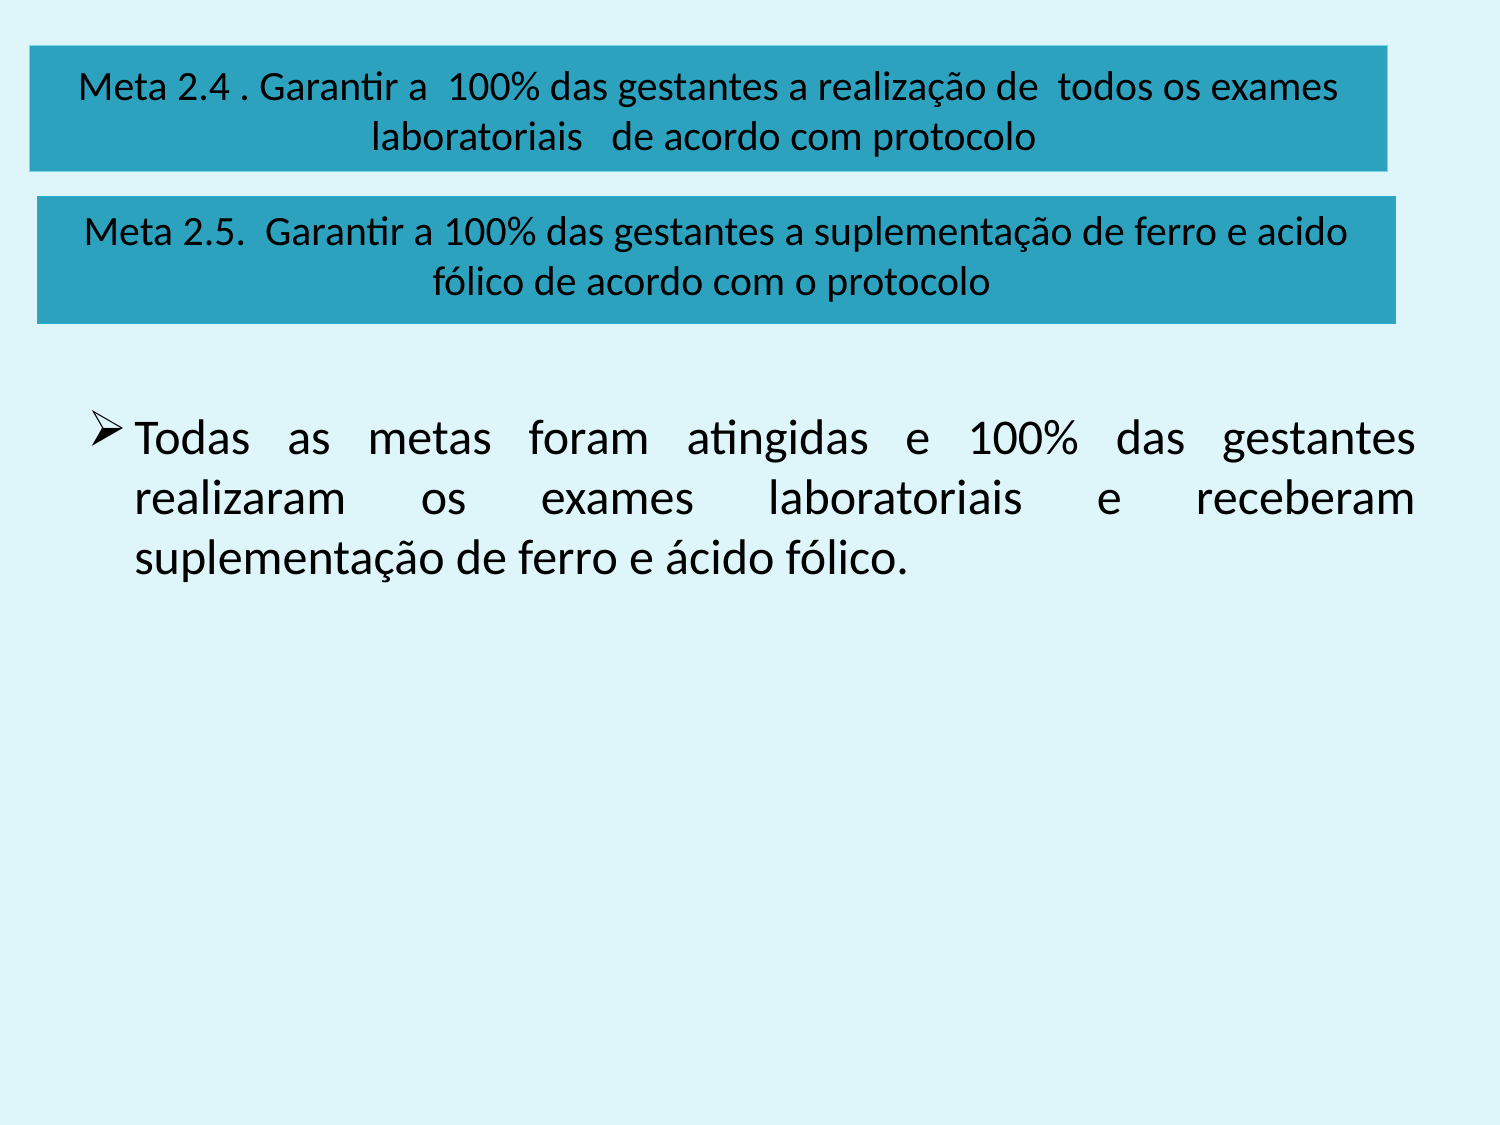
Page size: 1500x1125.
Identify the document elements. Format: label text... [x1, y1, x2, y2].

title Meta 2.4 . Garantir a 100% das gestantes a realização de todos os exames laboratoriais de acordo com protocolo [29, 45, 1388, 172]
text_box Todas as metas foram atingidas e 100% das gestantes realizaram os exames laboratoriais e receberam suplementação de ferro e ácido fólico. [72, 397, 1431, 592]
list Meta 2.5. Garantir a 100% das gestantes a suplementação de ferro e acido fólico de acordo com o protocolo [37, 196, 1396, 324]
